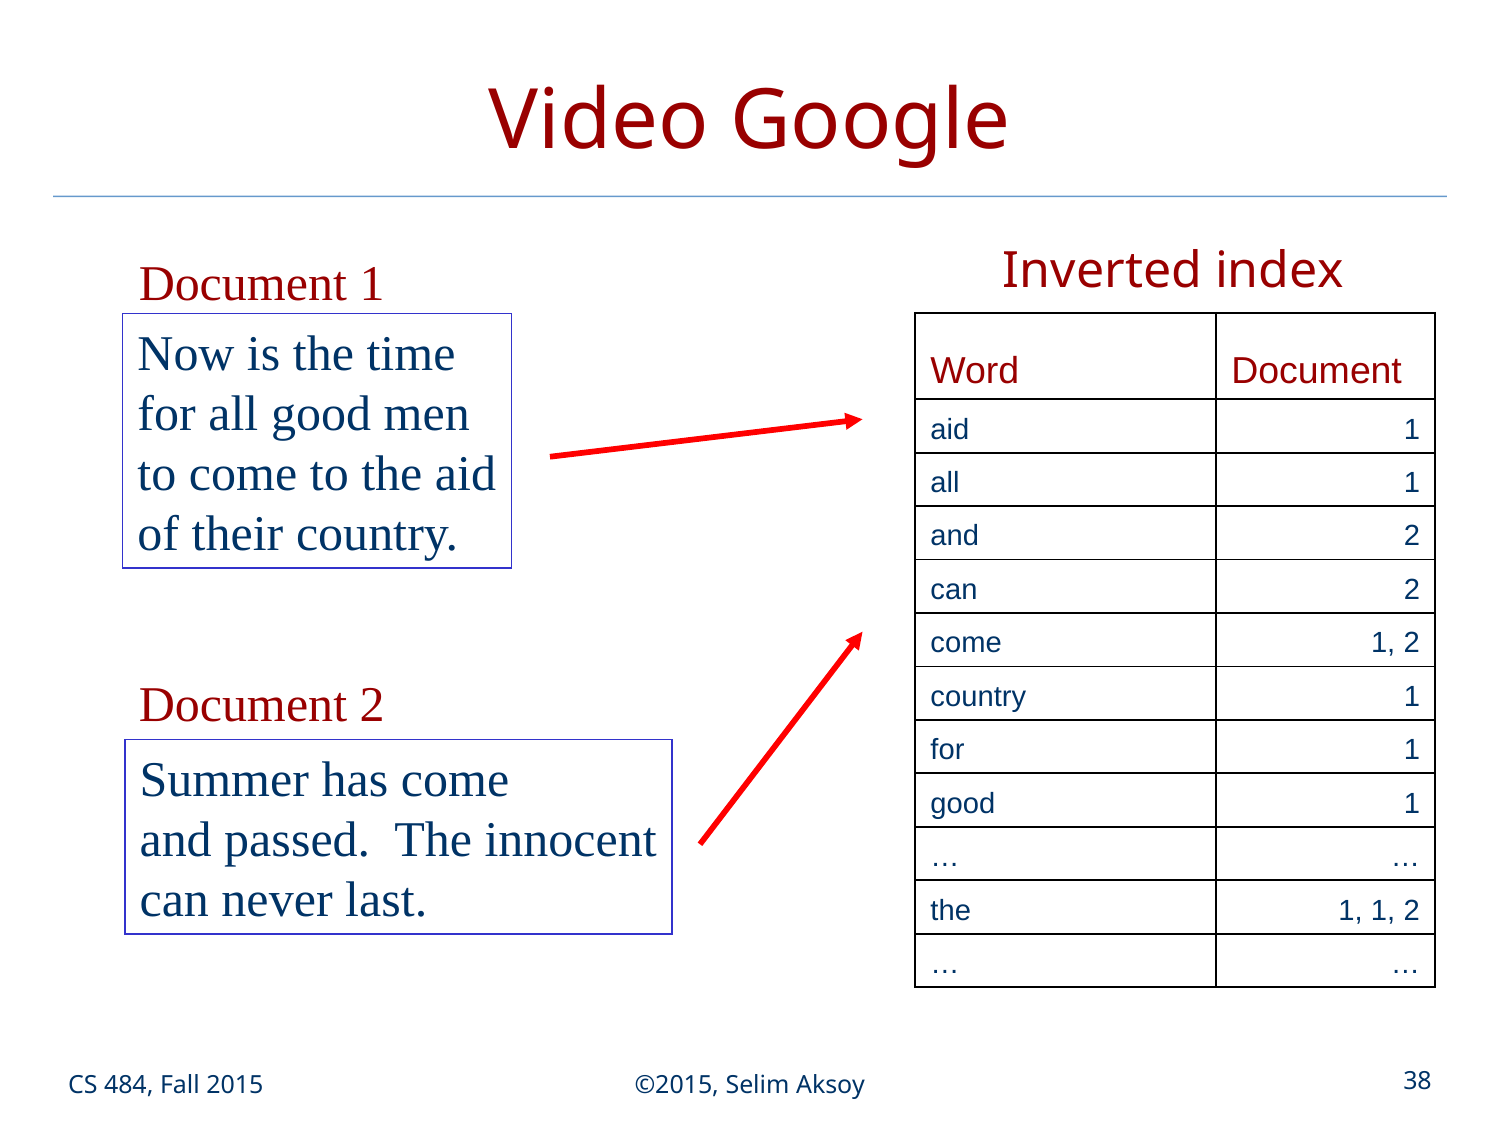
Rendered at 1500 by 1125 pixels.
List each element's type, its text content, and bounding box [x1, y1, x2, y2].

table_cell and [916, 507, 1215, 559]
text_box Document 1 [123, 243, 514, 319]
text_box Summer has come and passed. The innocent can never last. [124, 739, 673, 935]
footer ©2015, Selim Aksoy [511, 1052, 988, 1107]
table_cell the [916, 881, 1215, 933]
table_cell 1 [1217, 774, 1434, 826]
table_cell 1 [1217, 721, 1434, 772]
table_header Word [916, 314, 1215, 398]
table_cell country [916, 667, 1215, 719]
table_cell … [916, 935, 1215, 986]
title Video Google [53, 31, 1447, 173]
table_cell … [916, 828, 1215, 879]
table_cell 1 [1217, 400, 1434, 452]
slide_number 38 [1134, 1052, 1448, 1107]
table_cell … [1217, 828, 1434, 879]
table_cell all [916, 454, 1215, 505]
text_box [699, 631, 863, 845]
table_cell 1, 1, 2 [1217, 881, 1434, 933]
table_cell can [916, 560, 1215, 612]
text_box Document 2 [123, 664, 400, 740]
table_header Document [1217, 314, 1434, 398]
table_cell 1 [1217, 667, 1434, 719]
slide_number CS 484, Fall 2015 [52, 1052, 366, 1107]
text_box Inverted index [987, 229, 1359, 305]
table_cell aid [916, 400, 1215, 452]
table_cell 2 [1217, 507, 1434, 559]
table_cell come [916, 614, 1215, 666]
table_cell 2 [1217, 560, 1434, 612]
table_cell 1 [1217, 454, 1434, 505]
text_box [549, 414, 863, 457]
table_cell good [916, 774, 1215, 826]
table_cell for [916, 721, 1215, 772]
table_cell 1, 2 [1217, 614, 1434, 666]
text_box Now is the time for all good men to come to the aid of their country. [122, 313, 512, 569]
table_cell … [1217, 935, 1434, 986]
